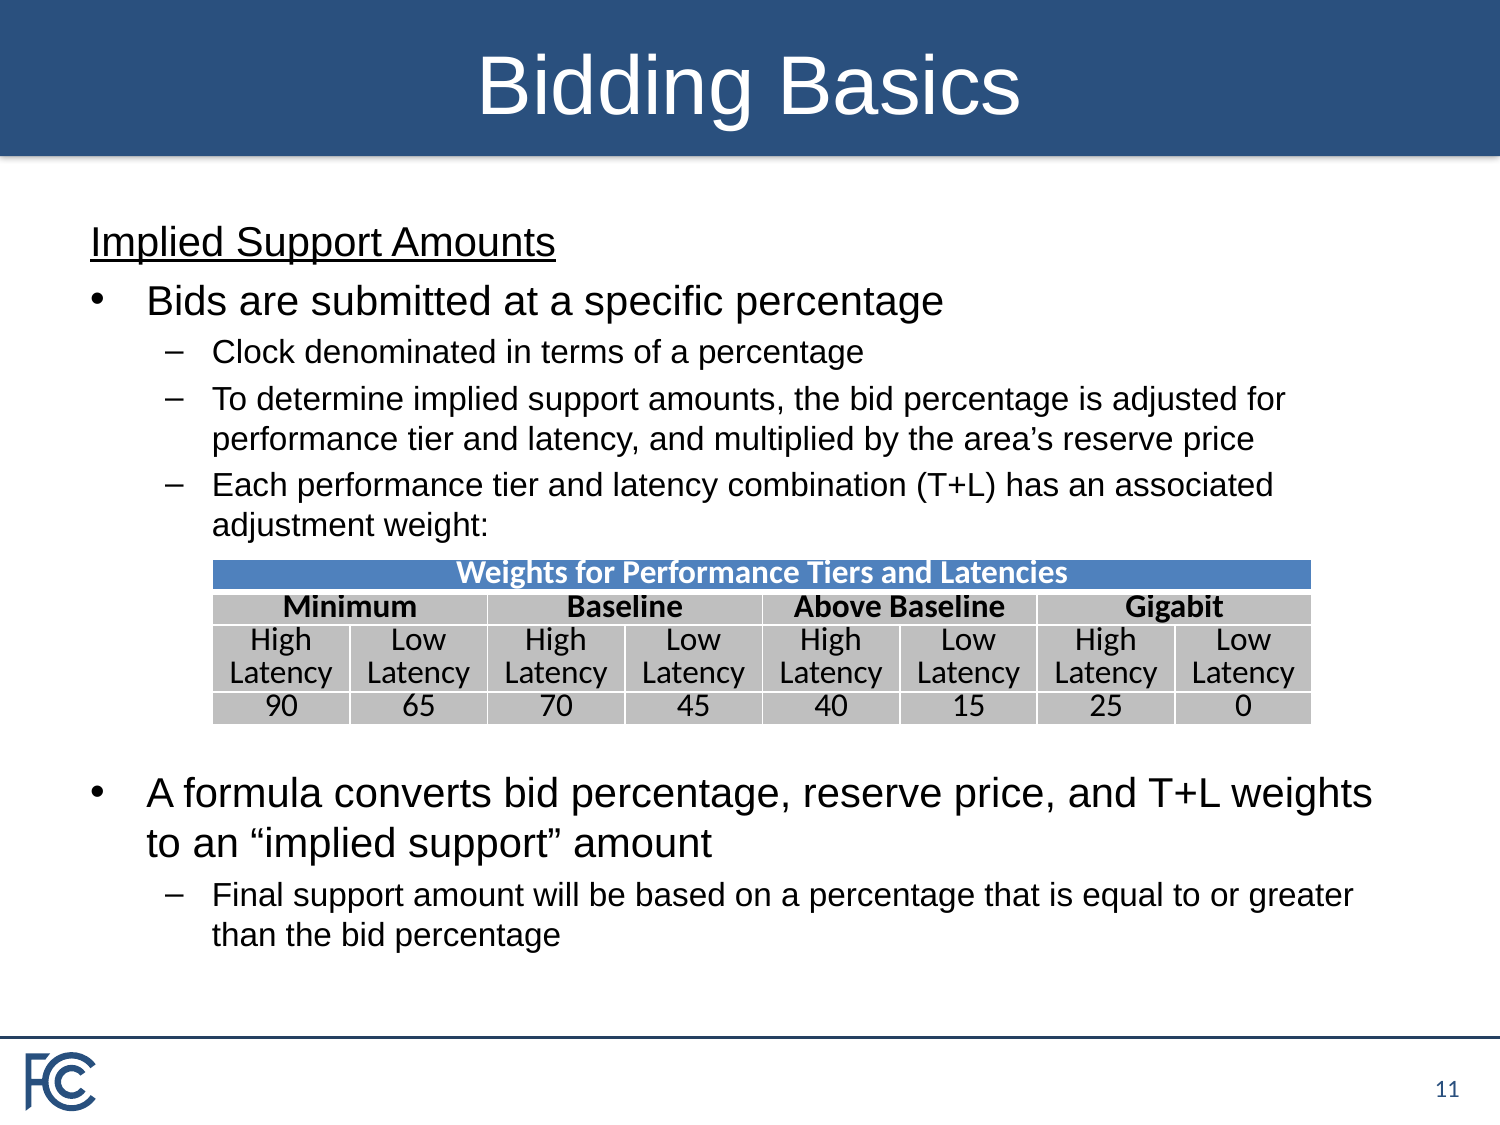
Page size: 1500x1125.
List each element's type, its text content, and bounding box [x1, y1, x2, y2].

table_cell Baseline [488, 595, 762, 624]
table_cell Gigabit [1038, 595, 1311, 624]
title Bidding Basics [75, 12, 1425, 150]
table_cell Minimum [213, 595, 487, 624]
table_cell Low Latency [626, 626, 762, 691]
table_cell 15 [901, 693, 1036, 724]
table_cell 90 [213, 693, 349, 724]
table_cell Low Latency [351, 626, 487, 691]
table_cell Above Baseline [763, 595, 1036, 624]
table_cell Low Latency [1176, 626, 1311, 691]
table_cell High Latency [763, 626, 899, 691]
slide_number 10 [1125, 1050, 1475, 1110]
table_cell High Latency [1038, 626, 1174, 691]
table_cell 45 [626, 693, 762, 724]
table_cell 0 [1176, 693, 1311, 724]
table_header Weights for Performance Tiers and Latencies [213, 560, 1311, 589]
table_cell 40 [763, 693, 899, 724]
list Implied Support Amounts Bids are submitted at a specific percentage Clock denominated in terms of a percentage To determine implied support amounts, the bid percentage is adjusted for performance tier and latency, and multiplied by the area’s reserve price Each performance tier and latency combination (T+L) has an associated adjustment weight: A formula converts bid percentage, reserve price, and T+L weights to an “implied support” amount Final support amount will be based on a percentage that is equal to or greater than the bid percentage [75, 207, 1425, 1000]
table_cell 65 [351, 693, 487, 724]
table_cell 70 [488, 693, 624, 724]
table_cell 25 [1038, 693, 1174, 724]
table_cell Low Latency [901, 626, 1036, 691]
table_cell High Latency [488, 626, 624, 691]
table_cell High Latency [213, 626, 349, 691]
